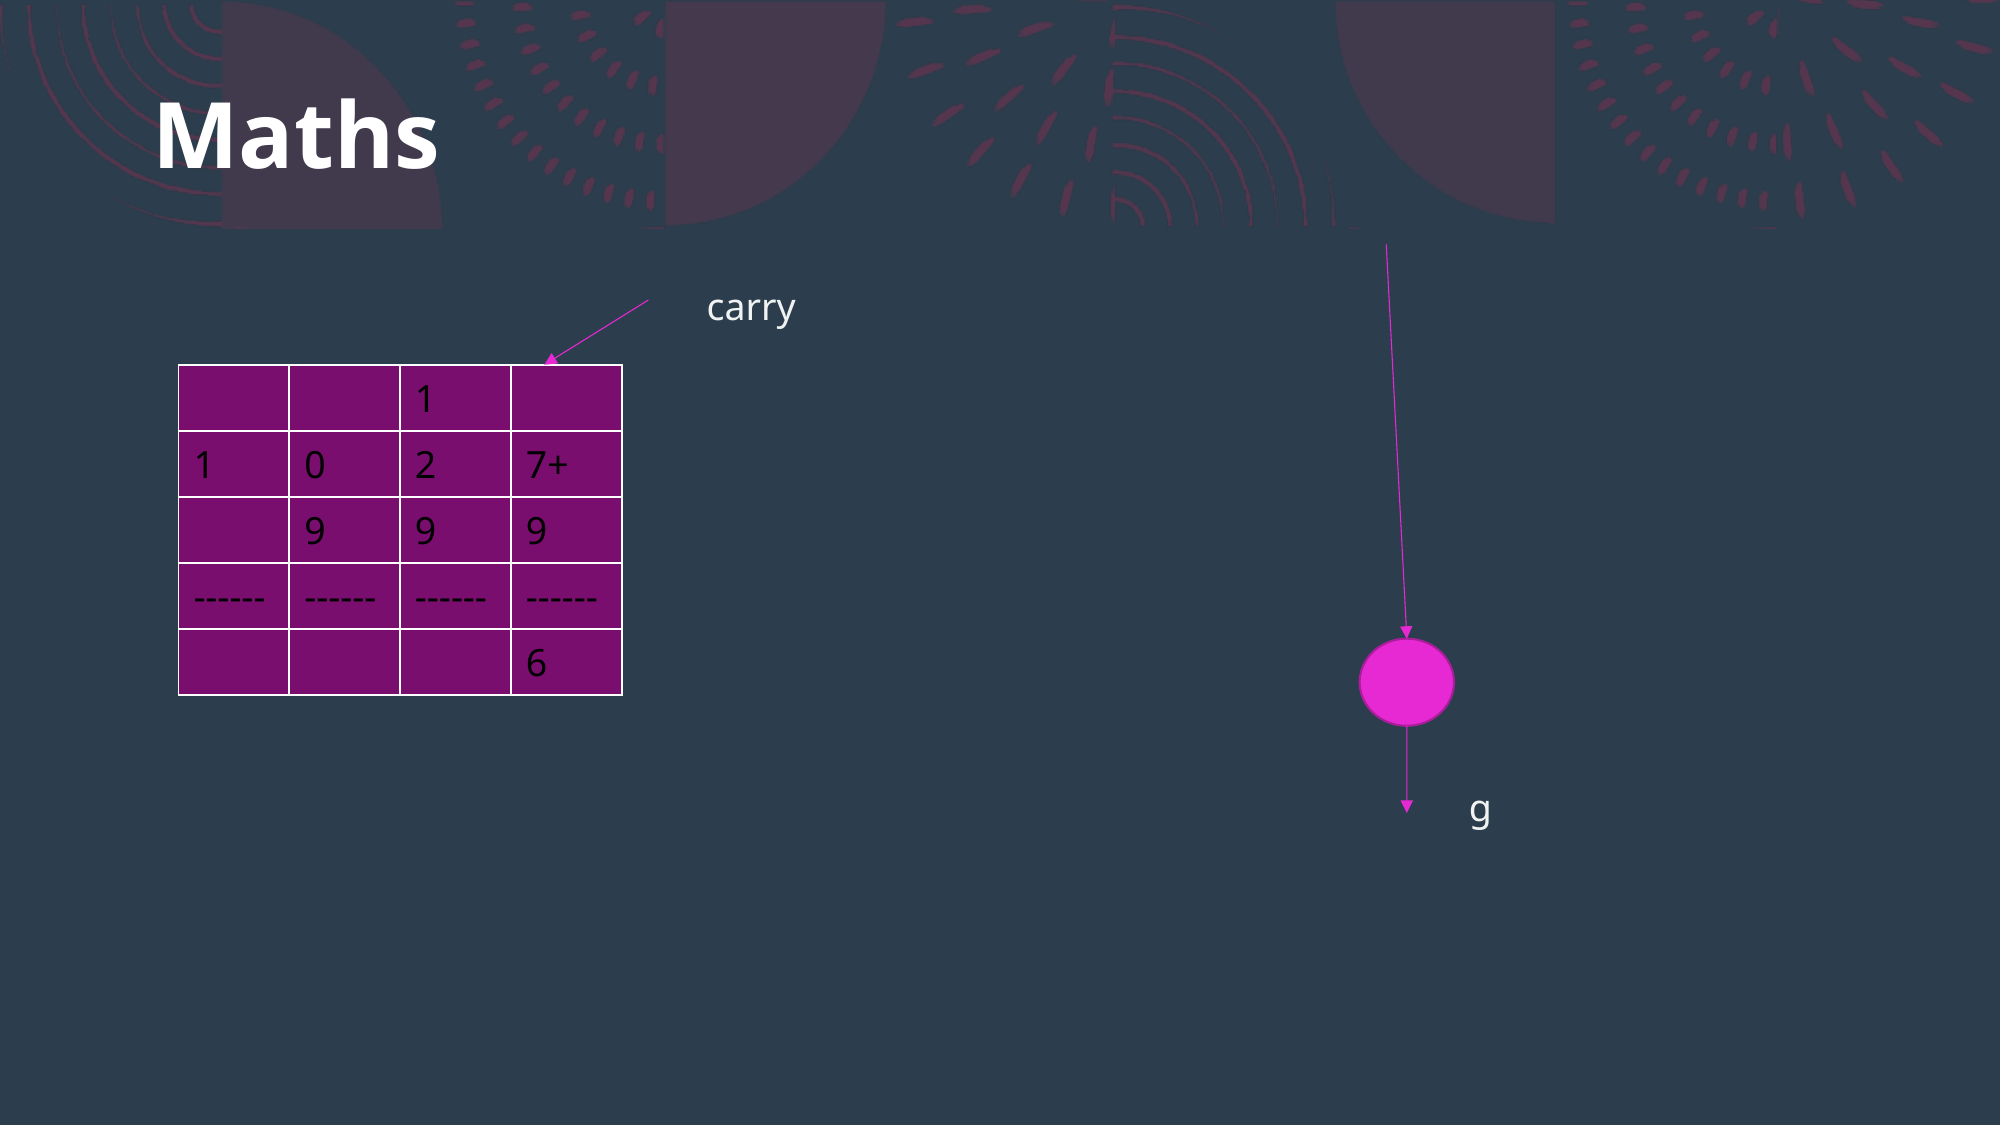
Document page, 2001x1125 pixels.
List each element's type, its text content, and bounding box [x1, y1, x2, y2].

table_cell 7+ [512, 432, 621, 496]
table_cell 9 [290, 498, 399, 562]
table_cell ------ [512, 564, 621, 628]
table_cell [179, 630, 288, 694]
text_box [544, 299, 649, 365]
table_cell ------ [179, 564, 288, 628]
text_box g [1454, 776, 1498, 837]
table_cell [290, 630, 399, 694]
table_header [290, 366, 399, 430]
table_cell 1 [179, 432, 288, 496]
title Maths [137, 60, 1863, 205]
table_cell 6 [512, 630, 621, 694]
table_cell [179, 498, 288, 562]
table_cell 9 [512, 498, 621, 562]
table_cell 9 [401, 498, 510, 562]
table_cell ------ [290, 564, 399, 628]
text_box carry [691, 275, 842, 336]
table_cell 0 [290, 432, 399, 496]
table_header [179, 366, 288, 430]
table_header 1 [401, 366, 510, 430]
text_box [1386, 244, 1407, 639]
table_cell ------ [401, 564, 510, 628]
table_cell [401, 630, 510, 694]
table_header [512, 366, 621, 430]
text_box [1358, 637, 1456, 727]
table_cell 2 [401, 432, 510, 496]
